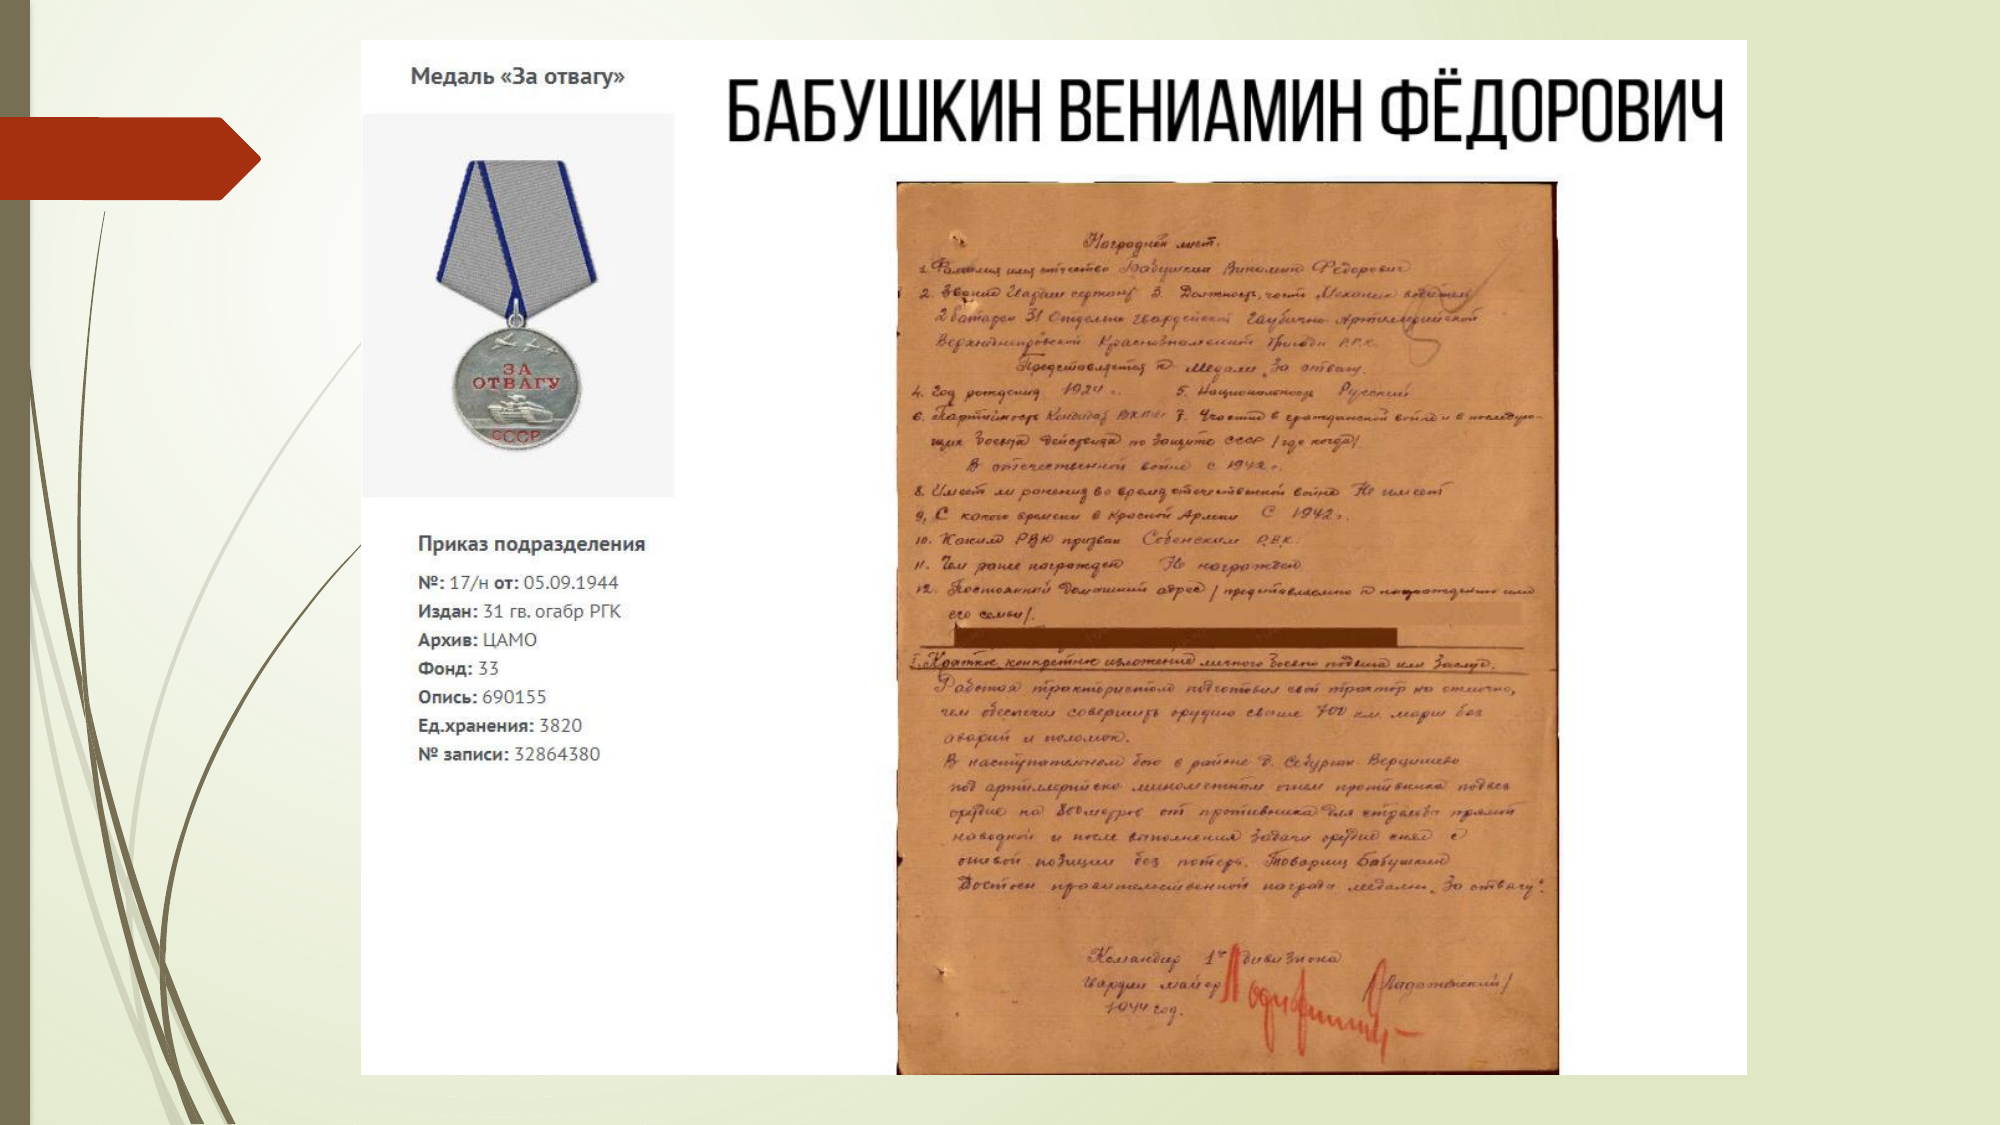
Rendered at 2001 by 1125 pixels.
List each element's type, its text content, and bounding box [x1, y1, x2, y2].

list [361, 40, 1747, 1075]
title СТРАНИЦА ПАМЯТИ [273, 30, 1805, 171]
